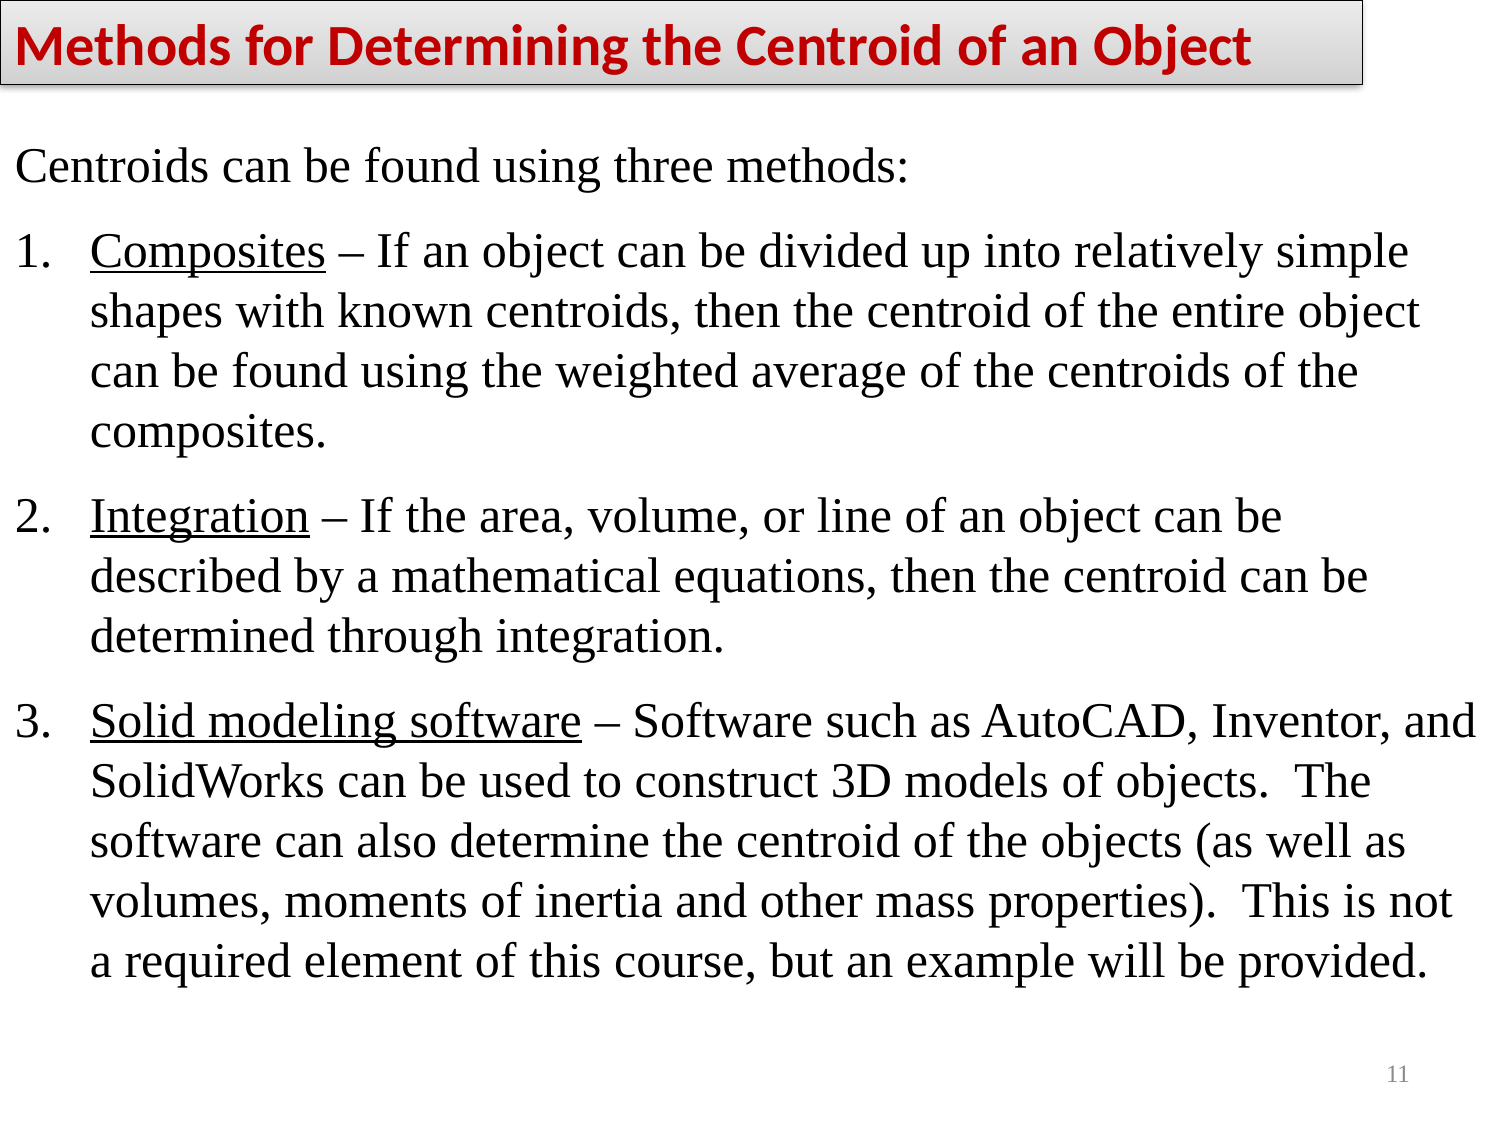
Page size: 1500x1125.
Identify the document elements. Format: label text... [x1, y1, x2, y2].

text_box Methods for Determining the Centroid of an Object [0, 0, 1363, 85]
slide_number 11 [1074, 1042, 1425, 1103]
text_box Centroids can be found using three methods: Composites – If an object can be divided up into relatively simple shapes with known centroids, then the centroid of the entire object can be found using the weighted average of the centroids of the composites. Integration – If the area, volume, or line of an object can be described by a mathematical equations, then the centroid can be determined through integration. Solid modeling software – Software such as AutoCAD, Inventor, and SolidWorks can be used to construct 3D models of objects. The software can also determine the centroid of the objects (as well as volumes, moments of inertia and other mass properties). This is not a required element of this course, but an example will be provided. [0, 125, 1500, 995]
